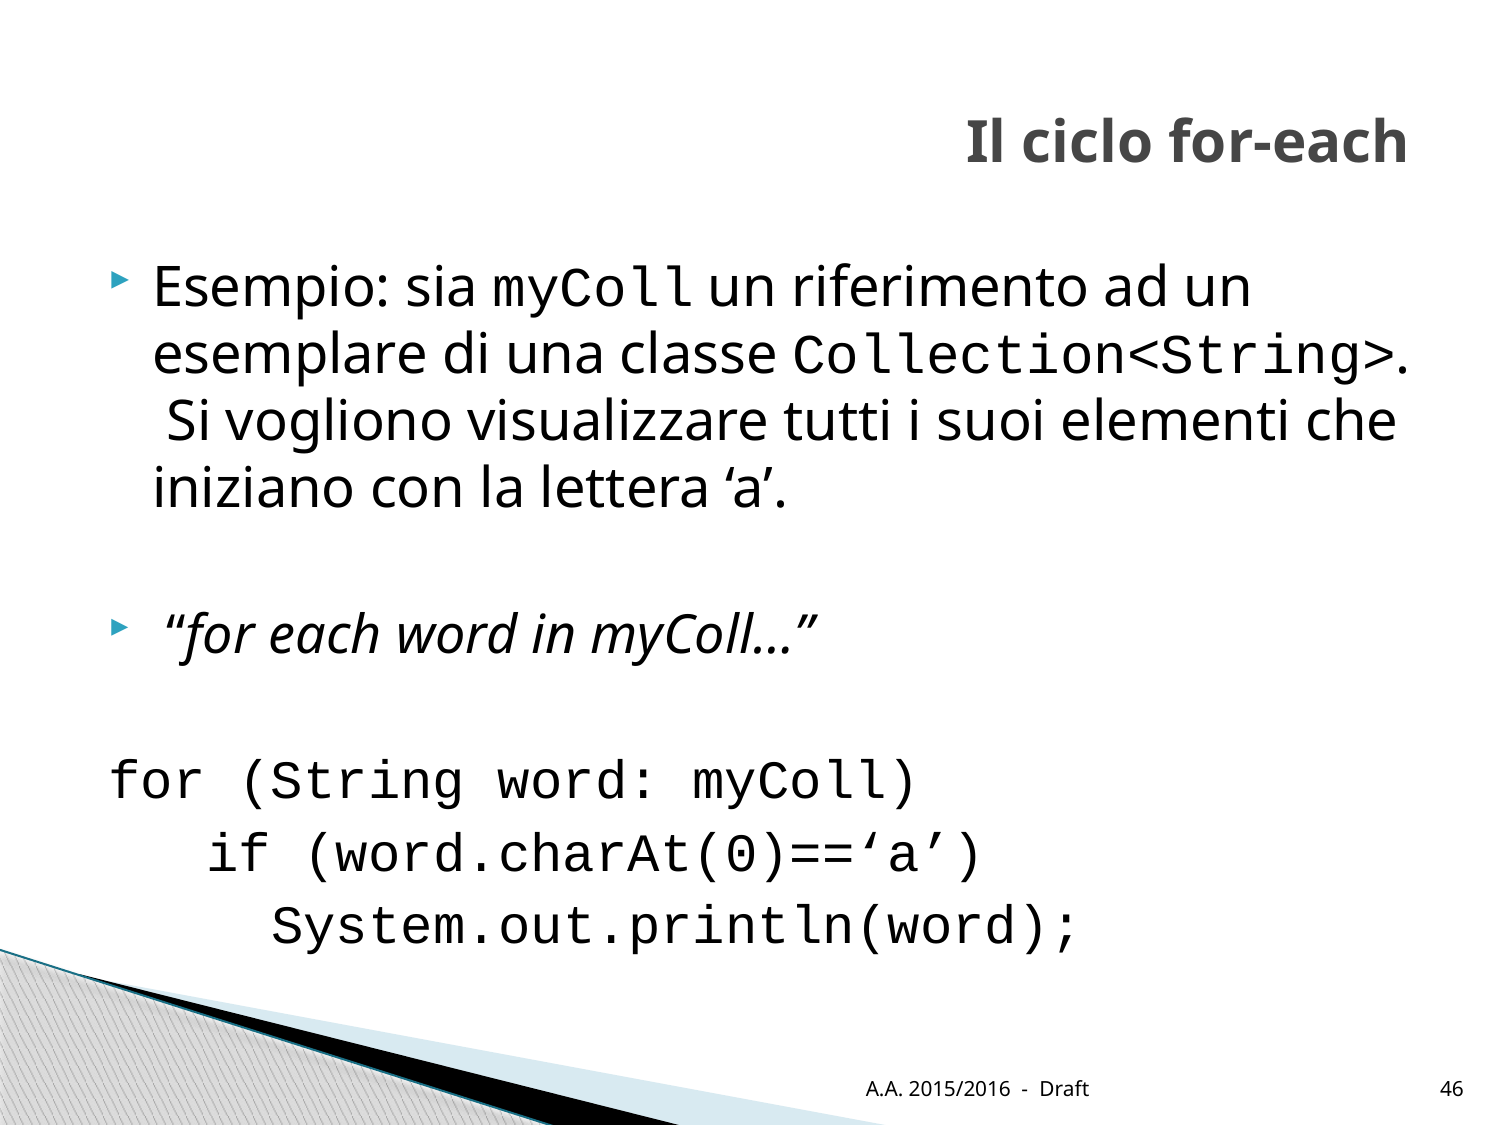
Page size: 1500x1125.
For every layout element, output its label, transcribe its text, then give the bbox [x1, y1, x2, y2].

slide_number 46 [1418, 1051, 1479, 1112]
title Il ciclo for-each [75, 45, 1425, 233]
footer A.A. 2015/2016 - Draft [718, 1051, 1105, 1112]
list Esempio: sia myColl un riferimento ad un esemplare di una classe Collection<String>. Si vogliono visualizzare tutti i suoi elementi che iniziano con la lettera ‘a’. “for each word in myColl…” for (String word: myColl) if (word.charAt(0)==‘a’) System.out.println(word); [75, 243, 1425, 986]
